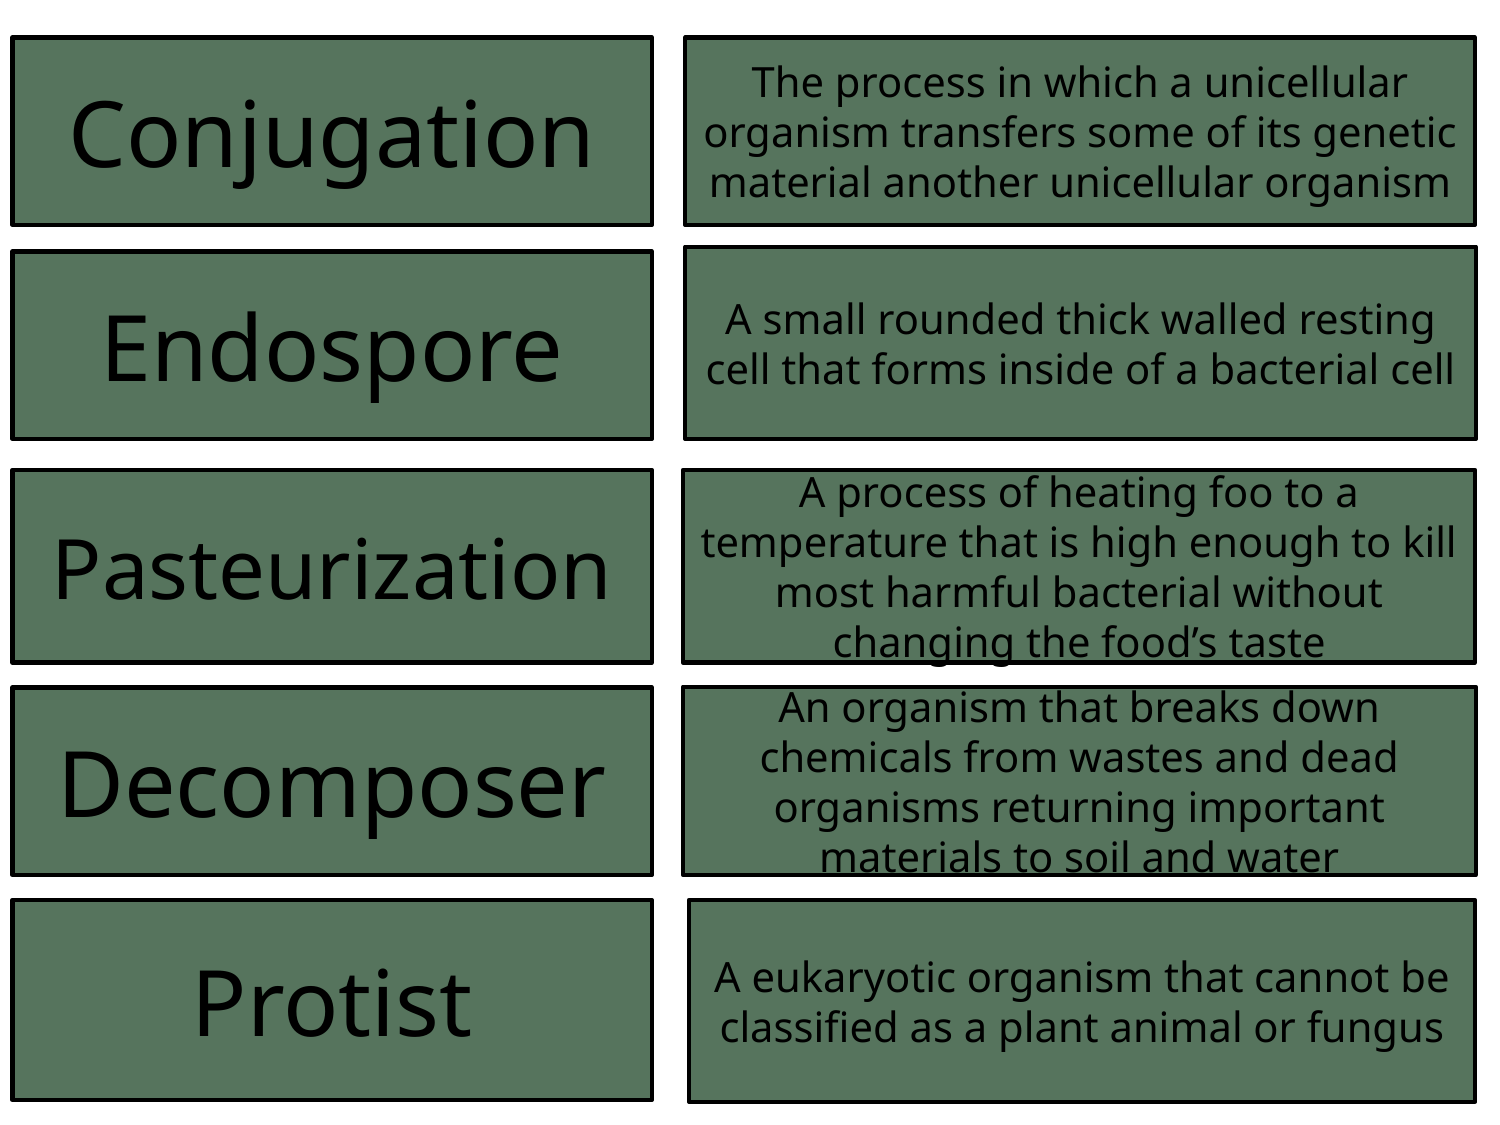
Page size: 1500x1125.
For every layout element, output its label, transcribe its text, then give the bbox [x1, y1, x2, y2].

text_box A small rounded thick walled resting cell that forms inside of a bacterial cell [683, 245, 1478, 441]
text_box Pasteurization [10, 468, 654, 665]
text_box Protist [10, 898, 654, 1102]
text_box A eukaryotic organism that cannot be classified as a plant animal or fungus [687, 898, 1477, 1104]
text_box Decomposer [10, 685, 654, 877]
text_box The process in which a unicellular organism transfers some of its genetic material another unicellular organism [683, 35, 1477, 227]
text_box A process of heating foo to a temperature that is high enough to kill most harmful bacterial without changing the food’s taste [681, 468, 1477, 665]
text_box Endospore [10, 249, 654, 441]
text_box Conjugation [10, 35, 654, 227]
text_box An organism that breaks down chemicals from wastes and dead organisms returning important materials to soil and water [681, 685, 1478, 877]
